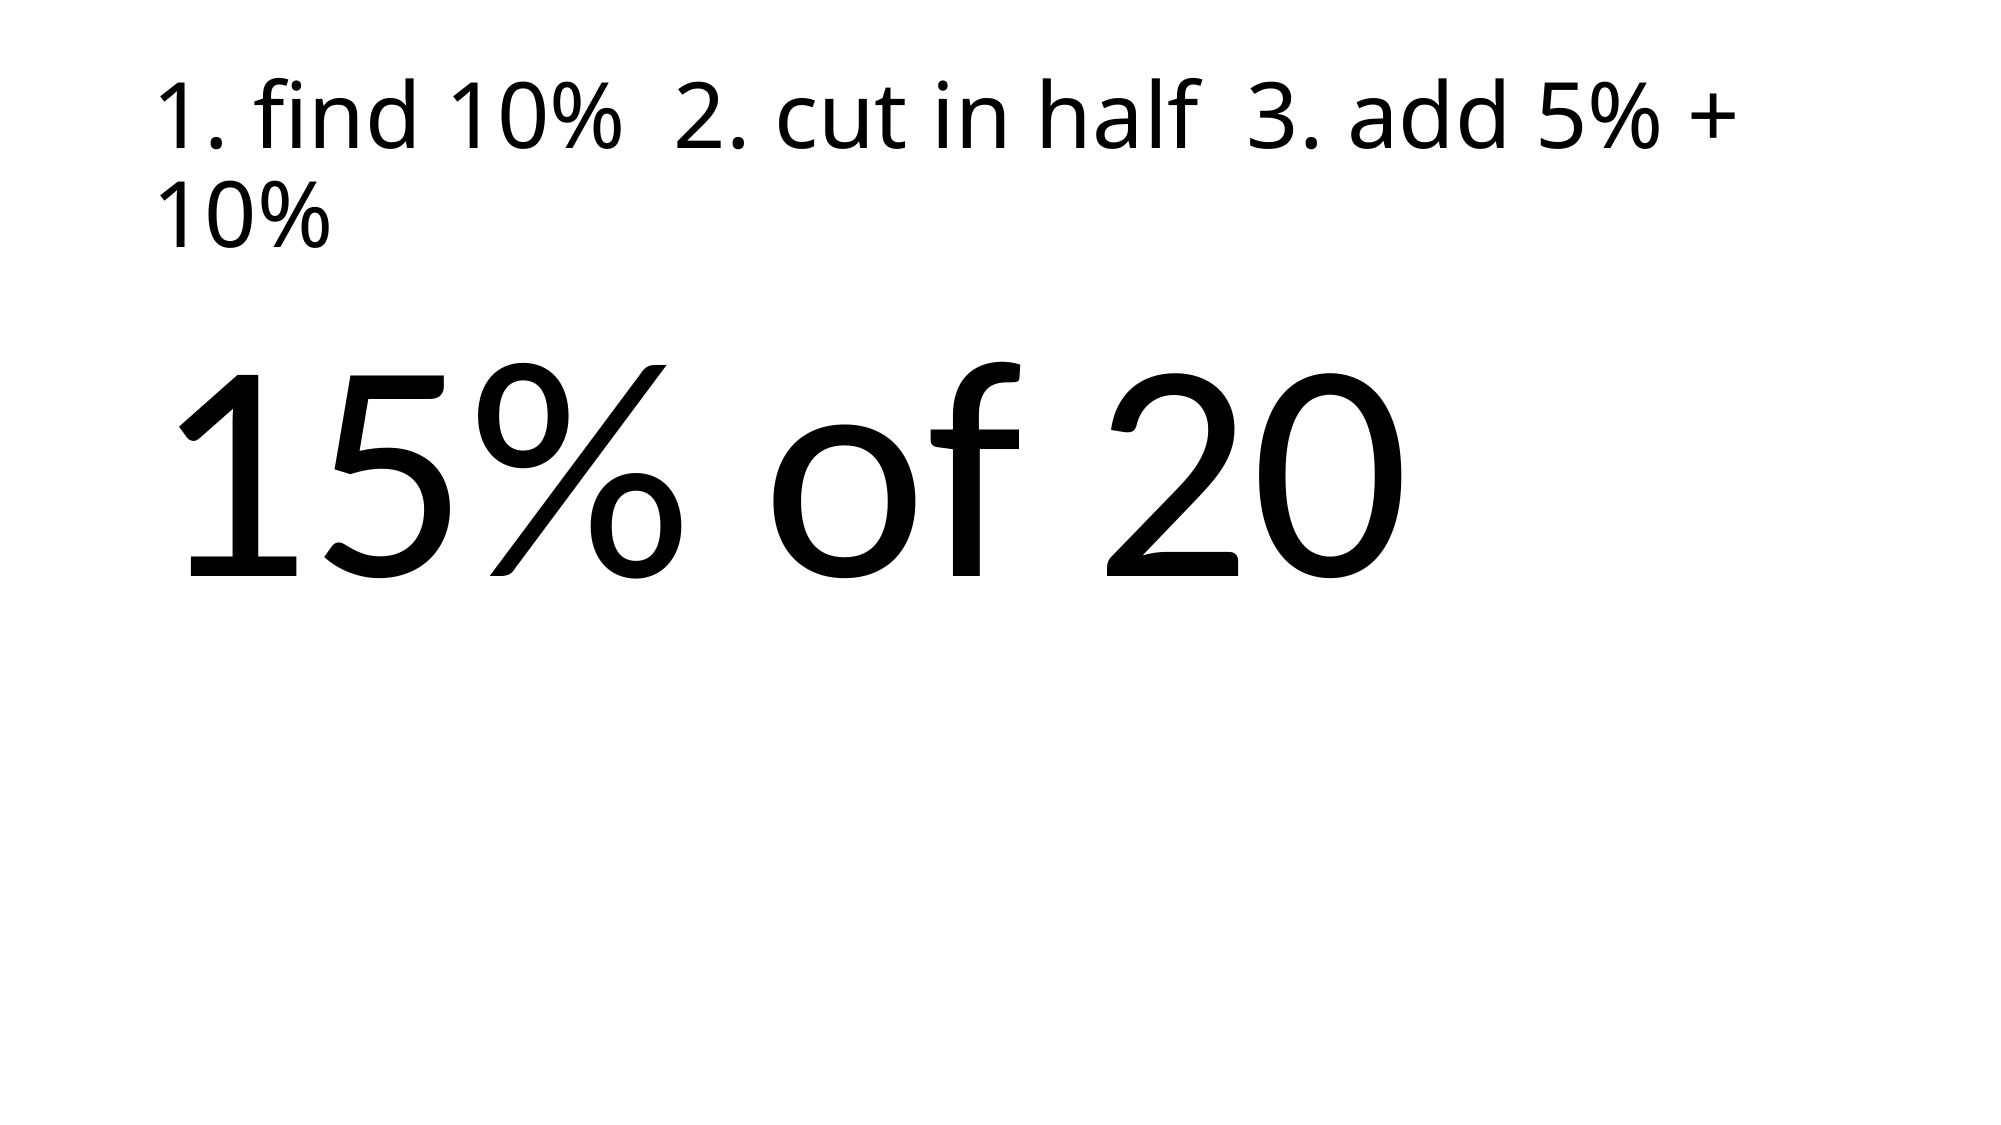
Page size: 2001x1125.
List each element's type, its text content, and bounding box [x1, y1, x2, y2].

title 1. find 10% 2. cut in half 3. add 5% + 10% [137, 59, 1863, 278]
list 15% of 20 [137, 299, 1863, 1014]
